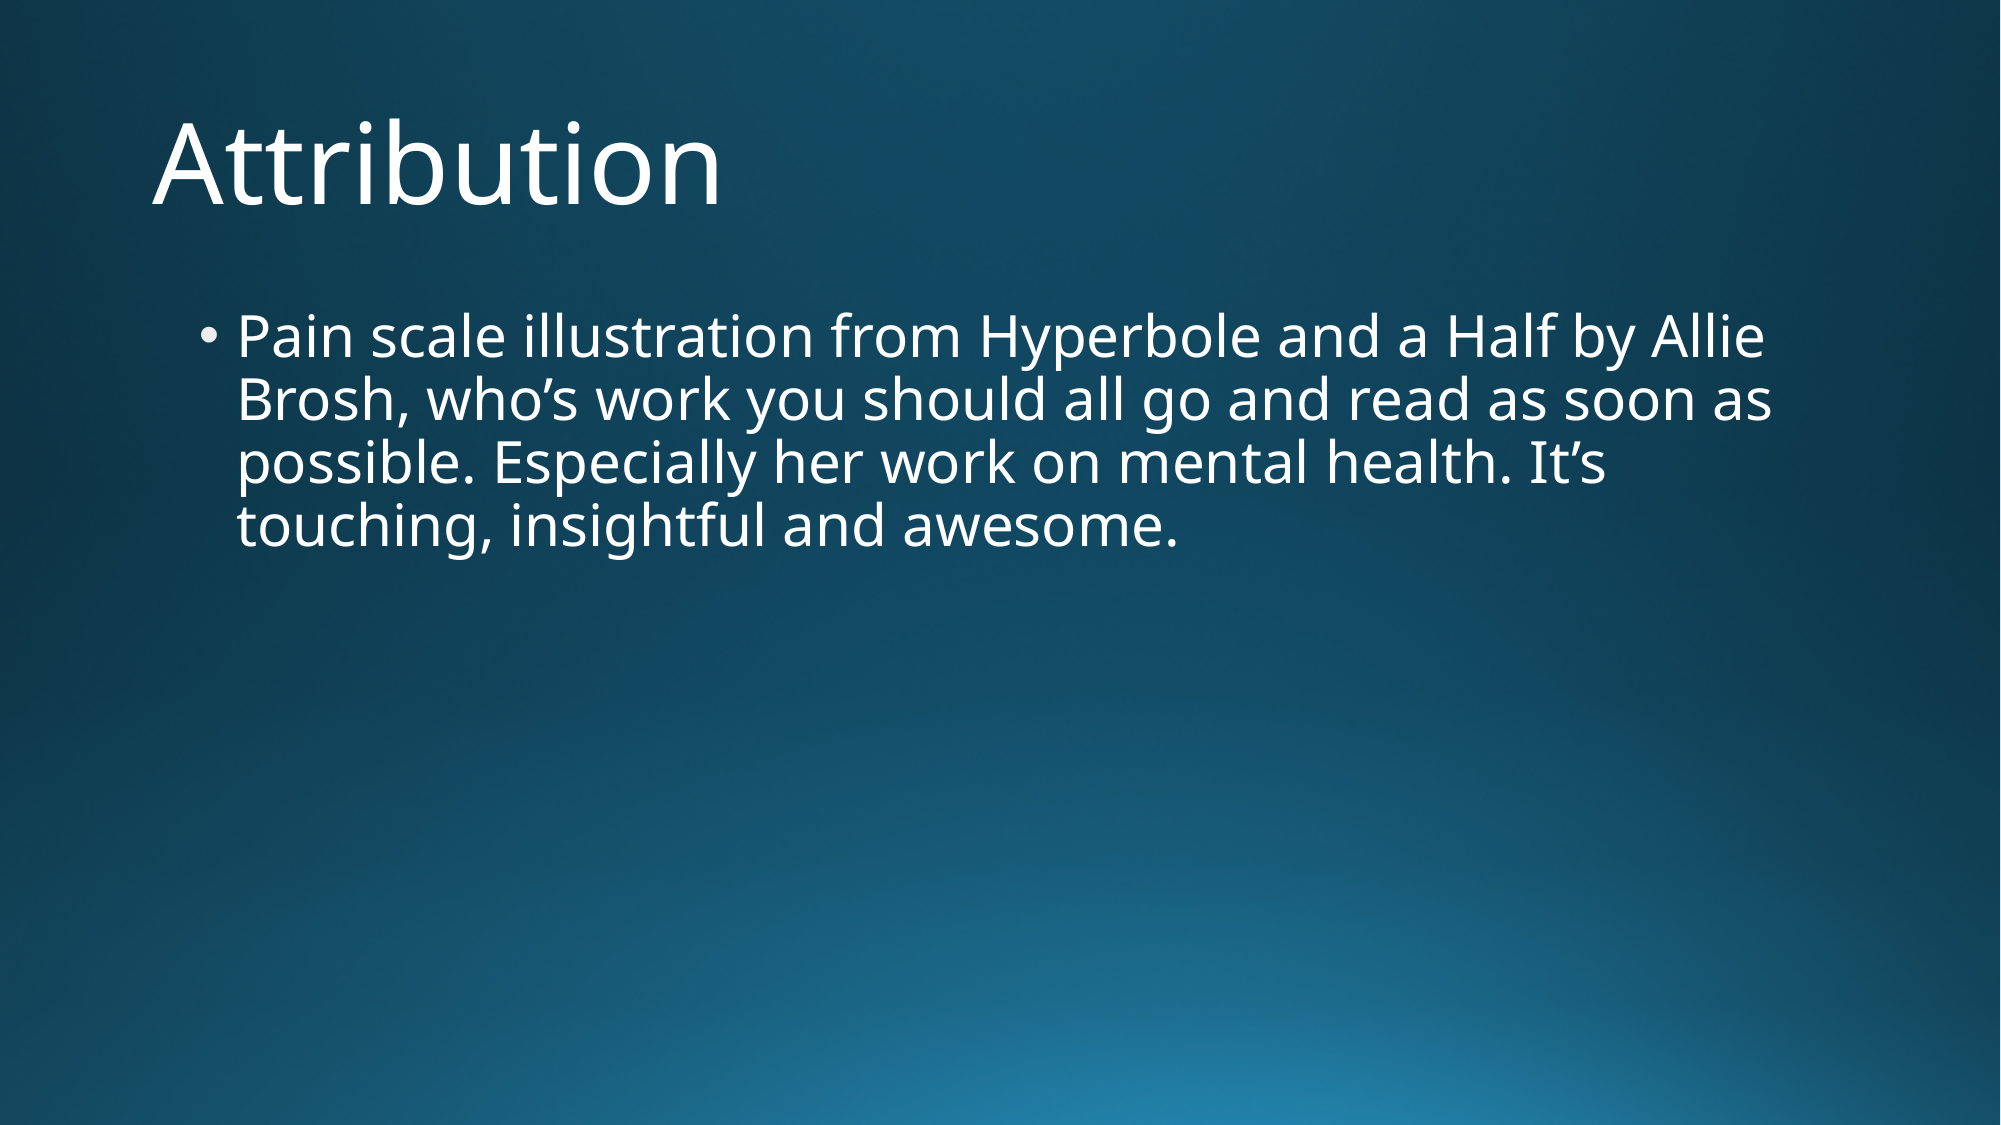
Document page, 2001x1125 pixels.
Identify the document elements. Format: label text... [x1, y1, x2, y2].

picture [0, 0, 2001, 1125]
list Pain scale illustration from Hyperbole and a Half by Allie Brosh, who’s work you should all go and read as soon as possible. Especially her work on mental health. It’s touching, insightful and awesome. [183, 299, 1863, 1014]
title Attribution [137, 59, 1863, 278]
